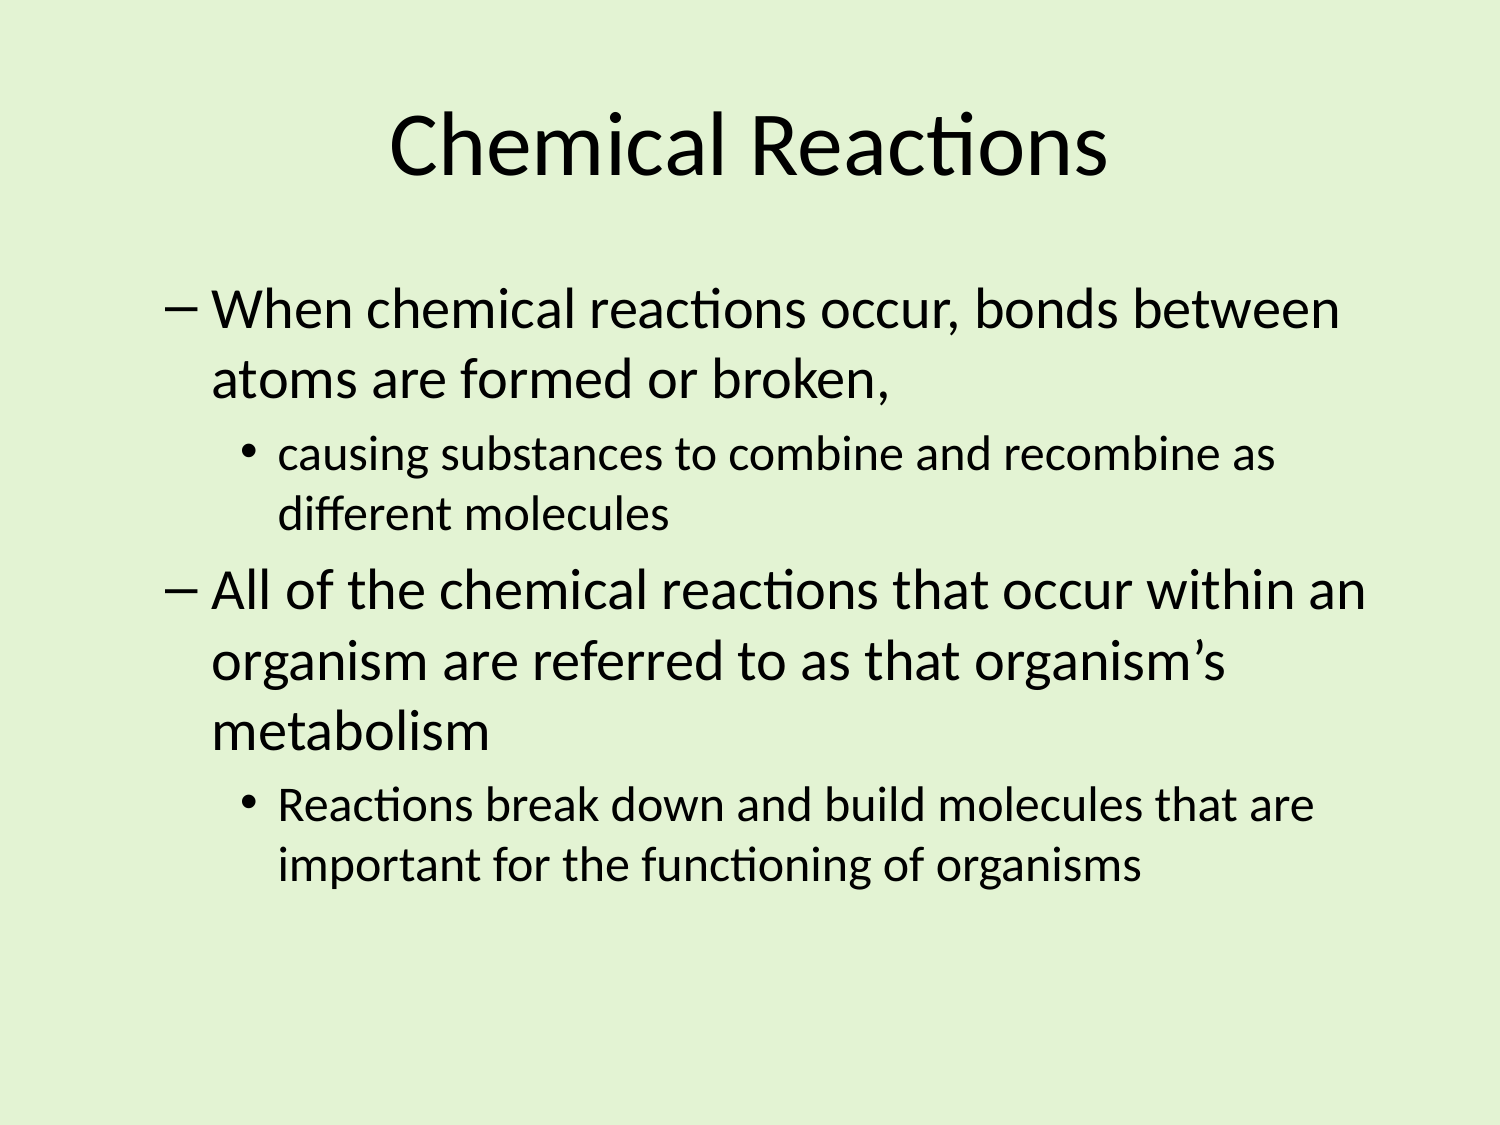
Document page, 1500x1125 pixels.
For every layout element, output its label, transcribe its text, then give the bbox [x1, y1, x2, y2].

list When chemical reactions occur, bonds between atoms are formed or broken, causing substances to combine and recombine as different molecules All of the chemical reactions that occur within an organism are referred to as that organism’s metabolism Reactions break down and build molecules that are important for the functioning of organisms [75, 262, 1425, 1005]
title Chemical Reactions [75, 45, 1425, 233]
